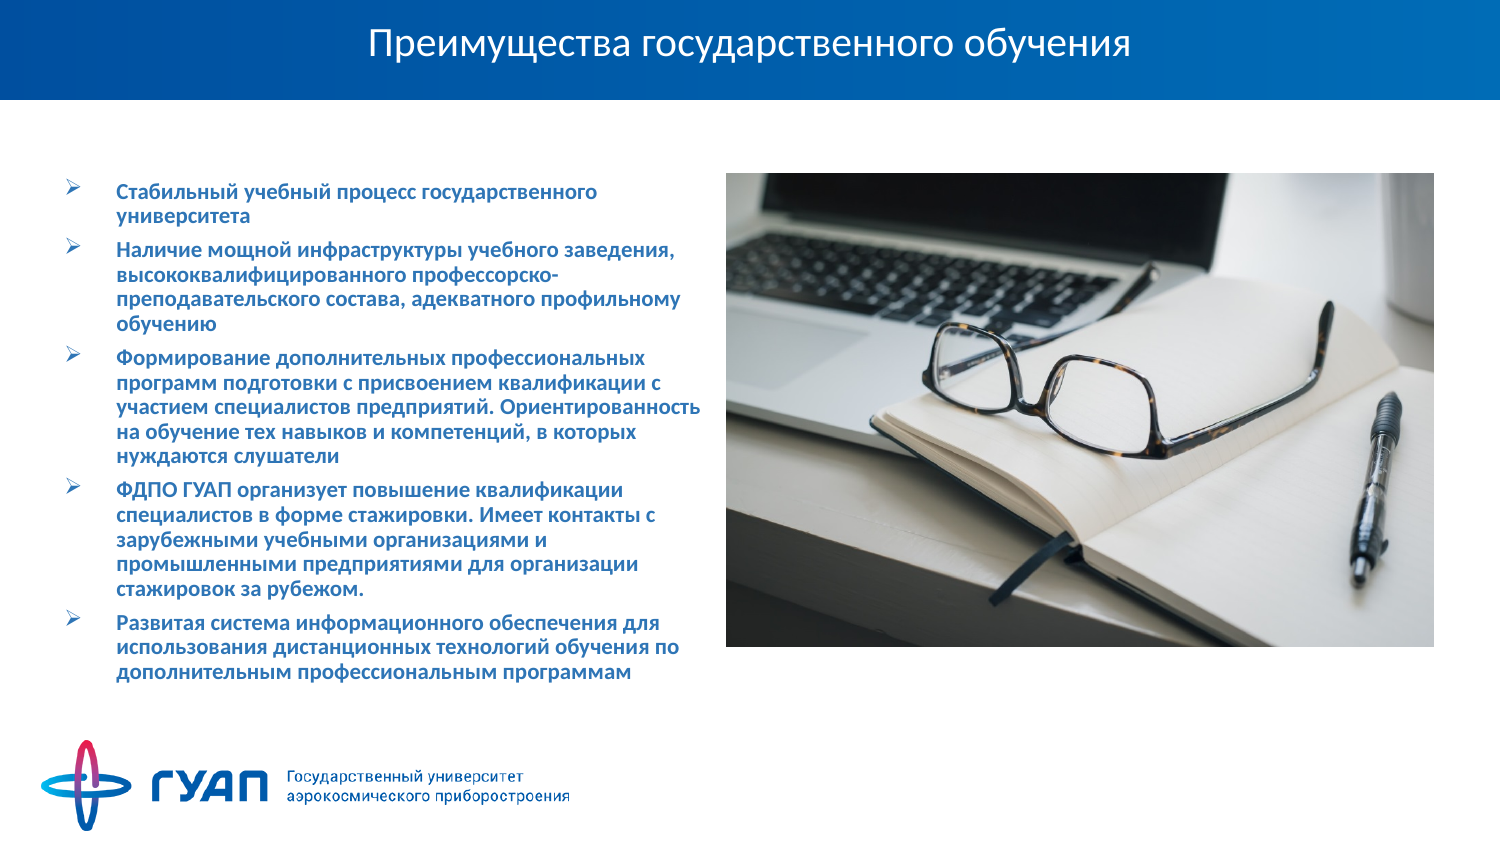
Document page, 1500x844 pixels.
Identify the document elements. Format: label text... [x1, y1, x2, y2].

title Преимущества государственного обучения [41, 14, 1459, 99]
picture [41, 740, 569, 831]
picture [726, 173, 1434, 647]
list Стабильный учебный процесс государственного университета Наличие мощной инфраструктуры учебного заведения, высококвалифицированного профессорско-преподавательского состава, адекватного профильному обучению Формирование дополнительных профессиональных программ подготовки с присвоением квалификации с участием специалистов предприятий. Ориентированность на обучение тех навыков и компетенций, в которых нуждаются слушатели ФДПО ГУАП организует повышение квалификации специалистов в форме стажировки. Имеет контакты с зарубежными учебными организациями и промышленными предприятиями для организации стажировок за рубежом. Развитая система информационного обеспечения для использования дистанционных технологий обучения по дополнительным профессиональным программам [53, 173, 727, 694]
